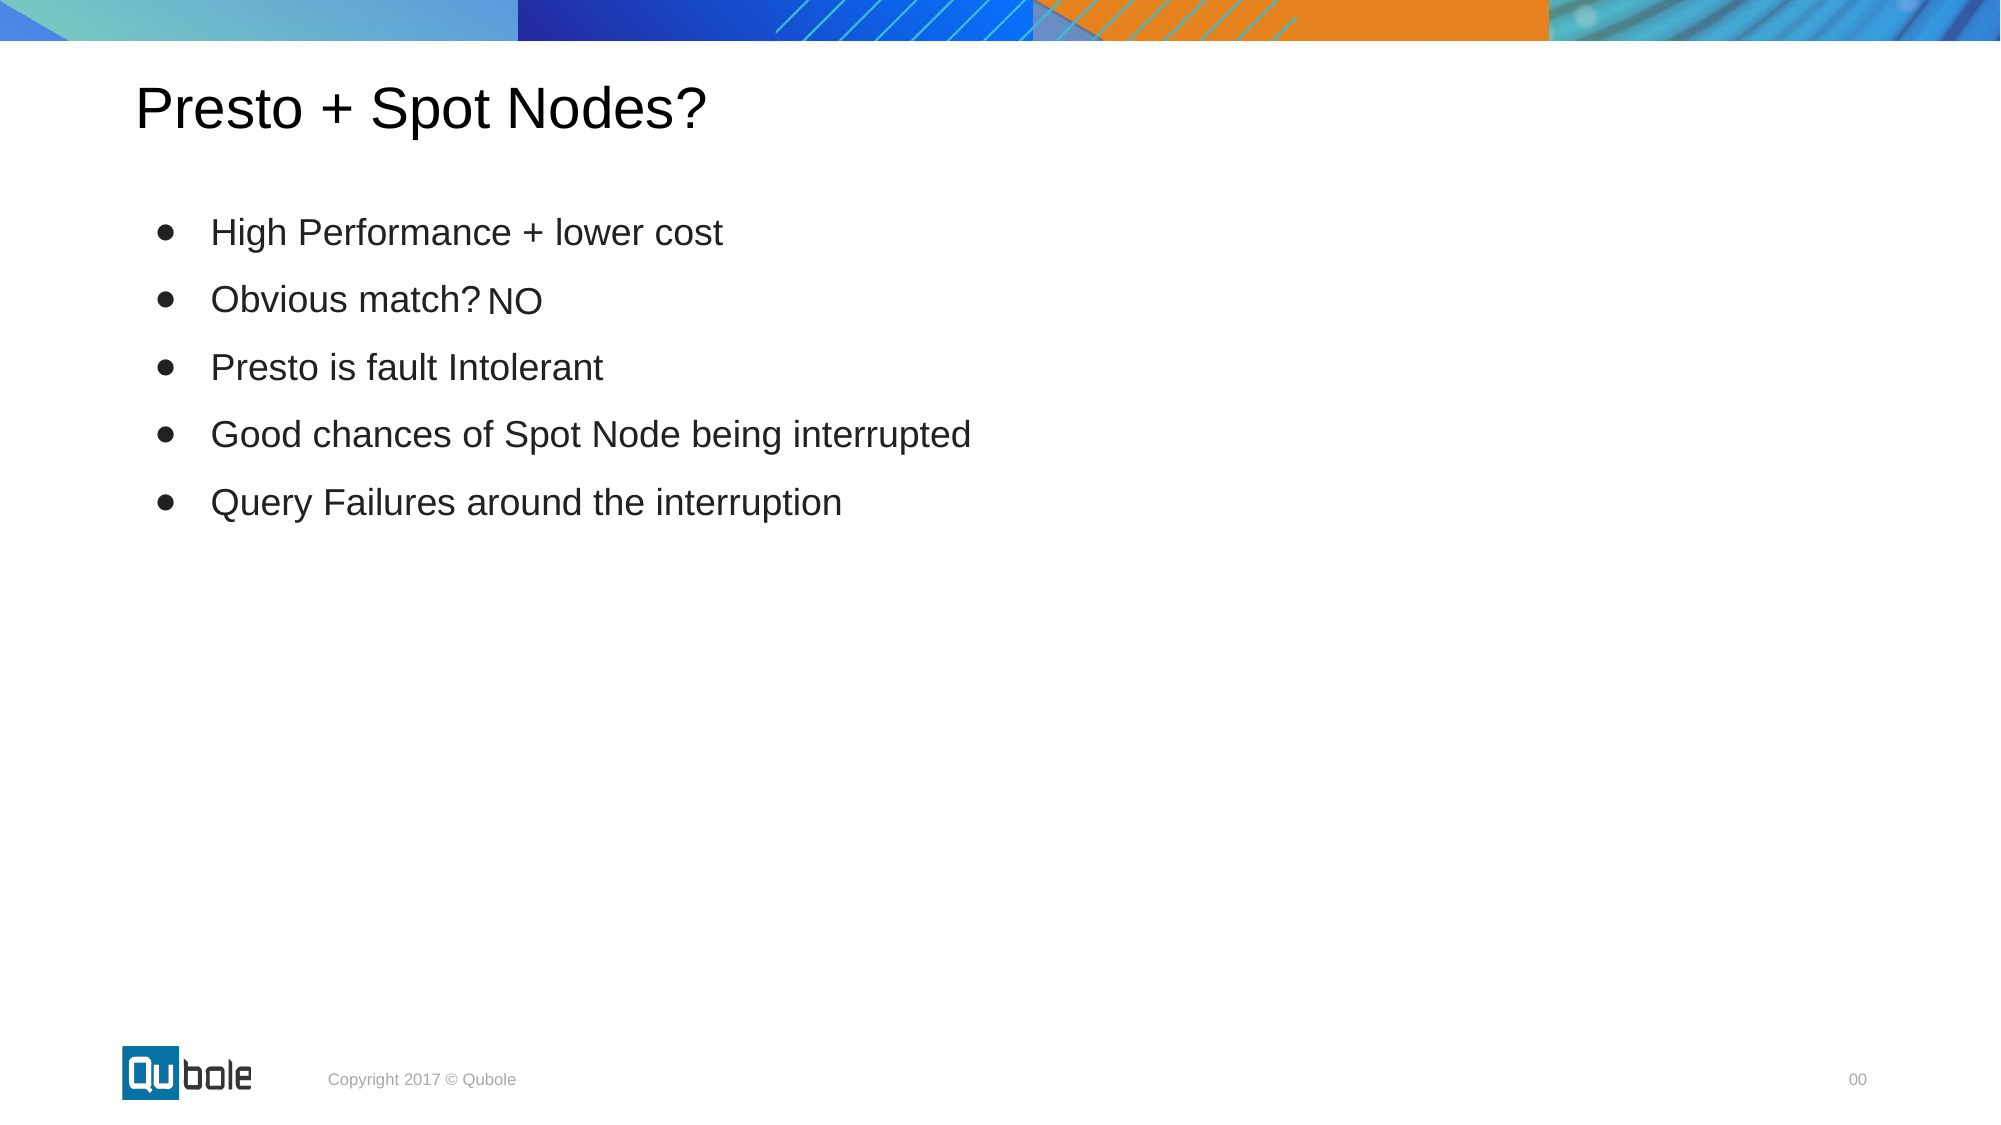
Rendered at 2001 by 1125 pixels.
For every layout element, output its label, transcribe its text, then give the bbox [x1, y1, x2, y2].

list NO [472, 239, 573, 322]
list High Performance + lower cost Obvious match? [120, 170, 974, 295]
list Presto is fault Intolerant Good chances of Spot Node being interrupted Query Failures around the interruption [120, 305, 1269, 430]
picture [0, 0, 2001, 1125]
title Presto + Spot Nodes? [120, 42, 1863, 167]
